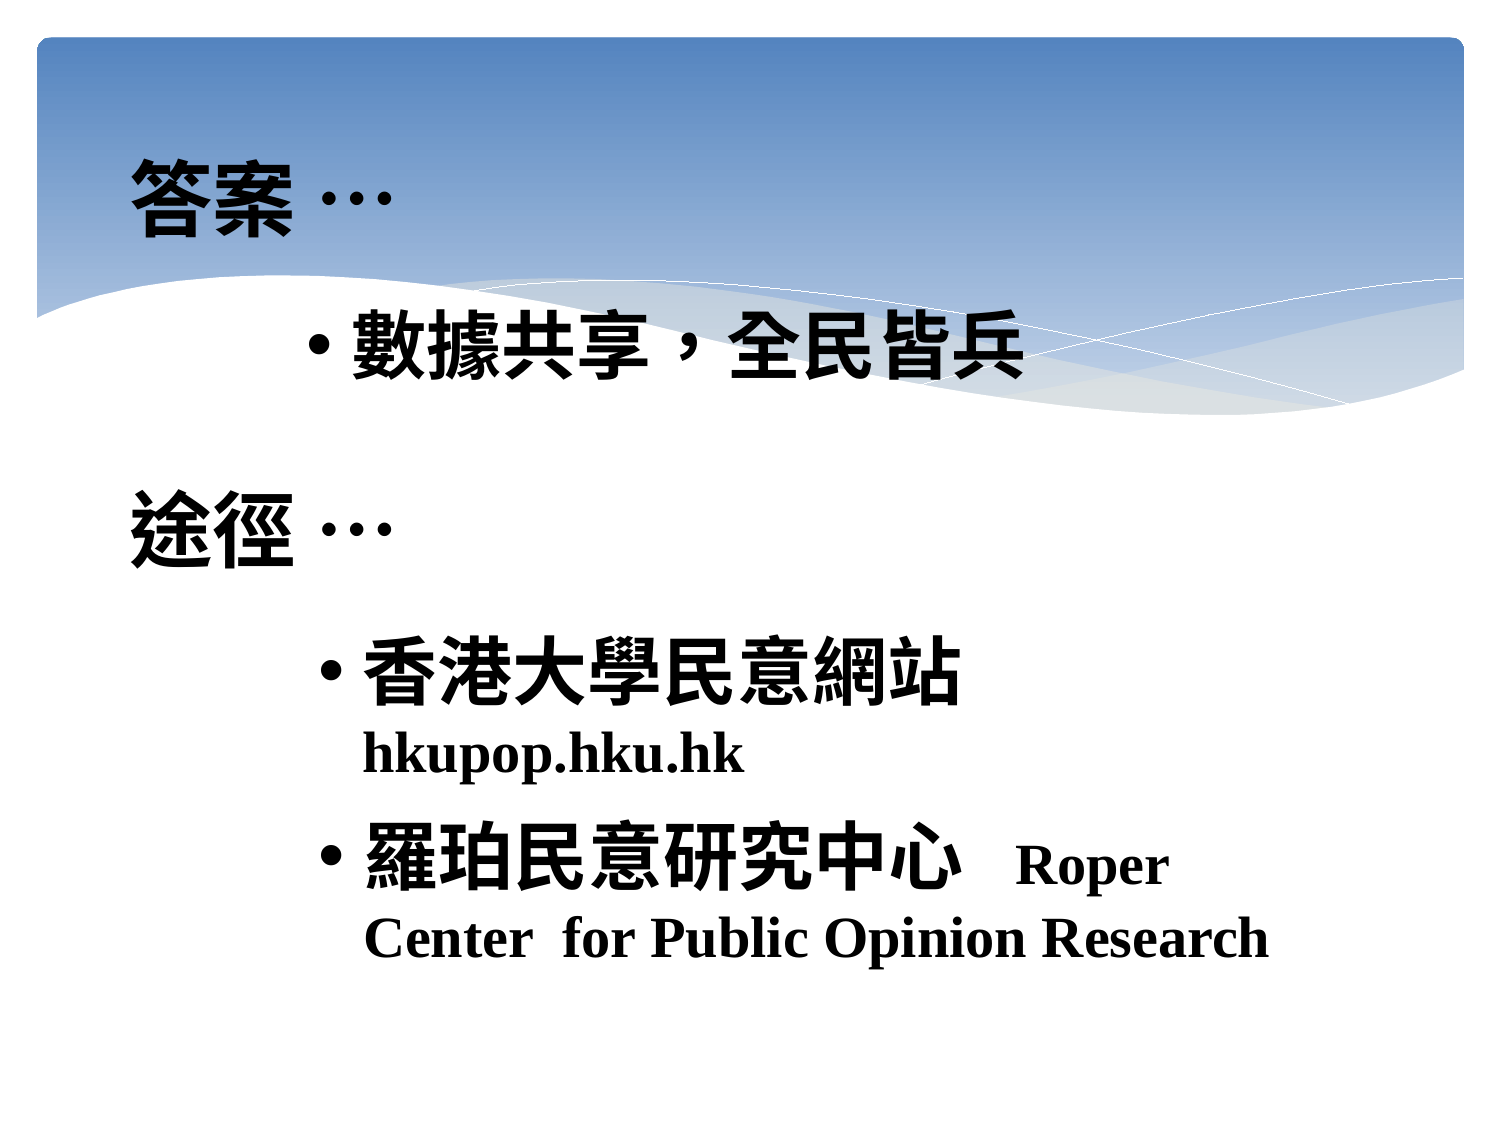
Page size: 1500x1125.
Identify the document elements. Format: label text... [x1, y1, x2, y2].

text_box 香港大學民意網站 hkupop.hku.hk 羅珀民意研究中心 Roper Center for Public Opinion Research [303, 617, 1367, 1000]
title 答案 … [114, 136, 1013, 258]
text_box 途徑 … [114, 468, 1013, 588]
list 數據共享，全民皆兵 [291, 290, 1320, 410]
